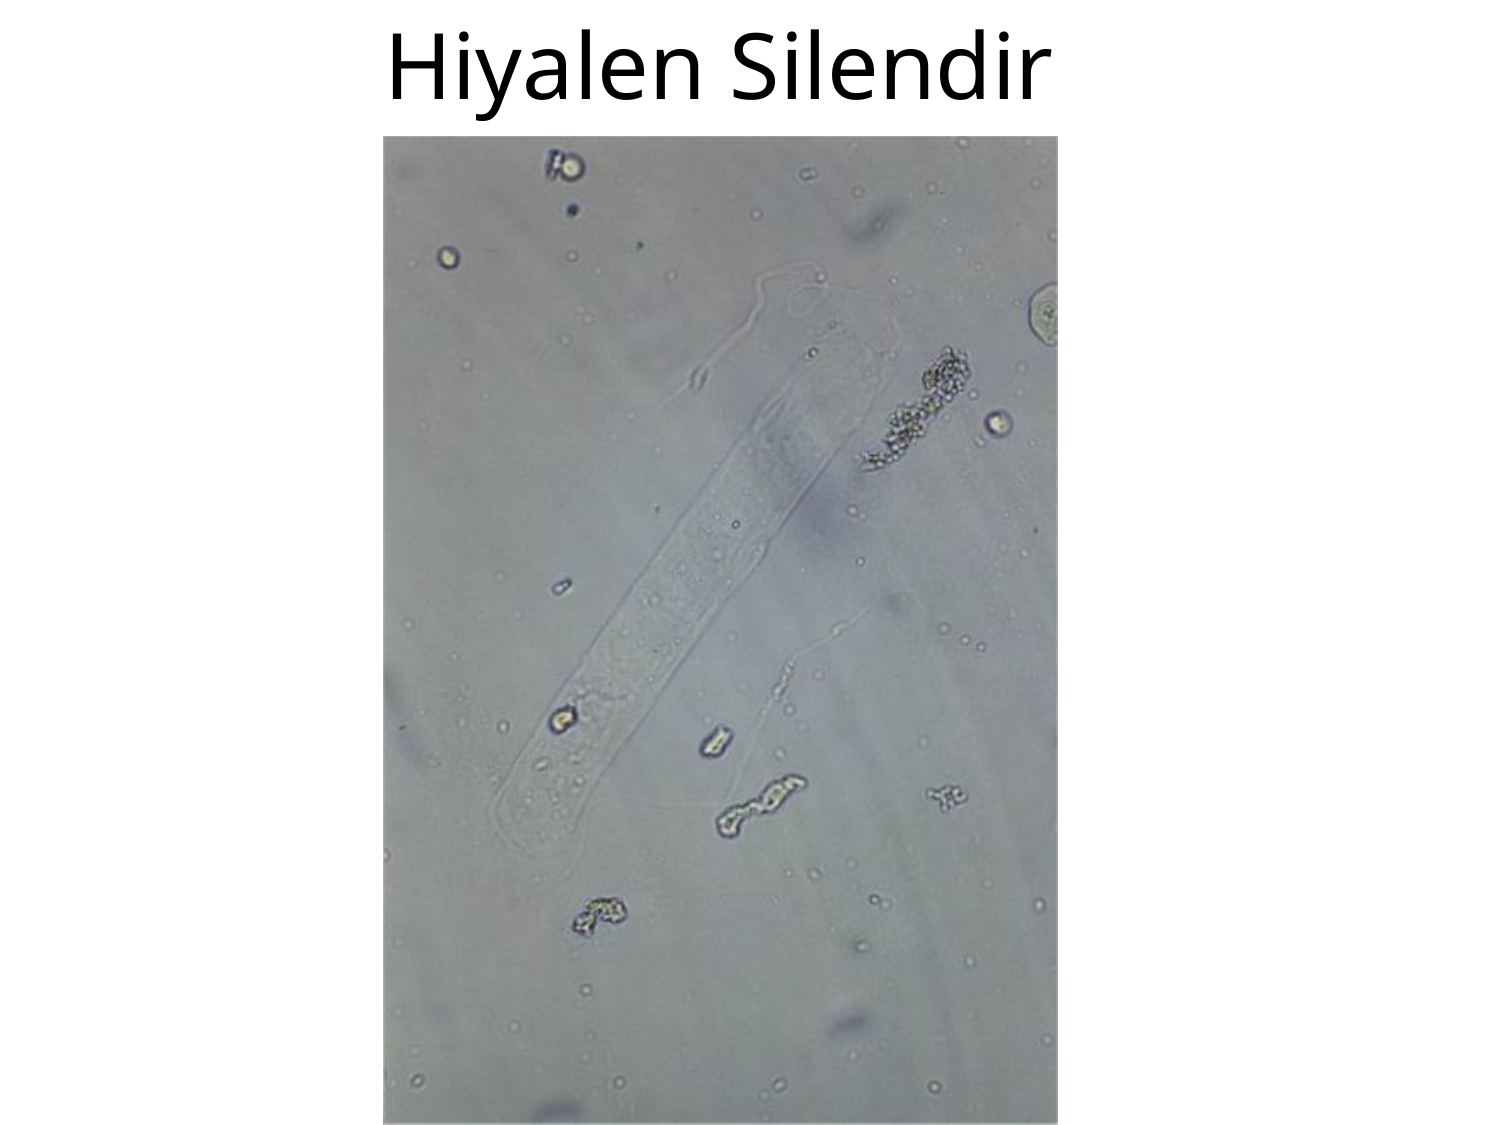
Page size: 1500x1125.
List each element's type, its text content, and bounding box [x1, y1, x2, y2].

title Hiyalen Silendir [75, 0, 1365, 126]
picture [383, 135, 1058, 1125]
